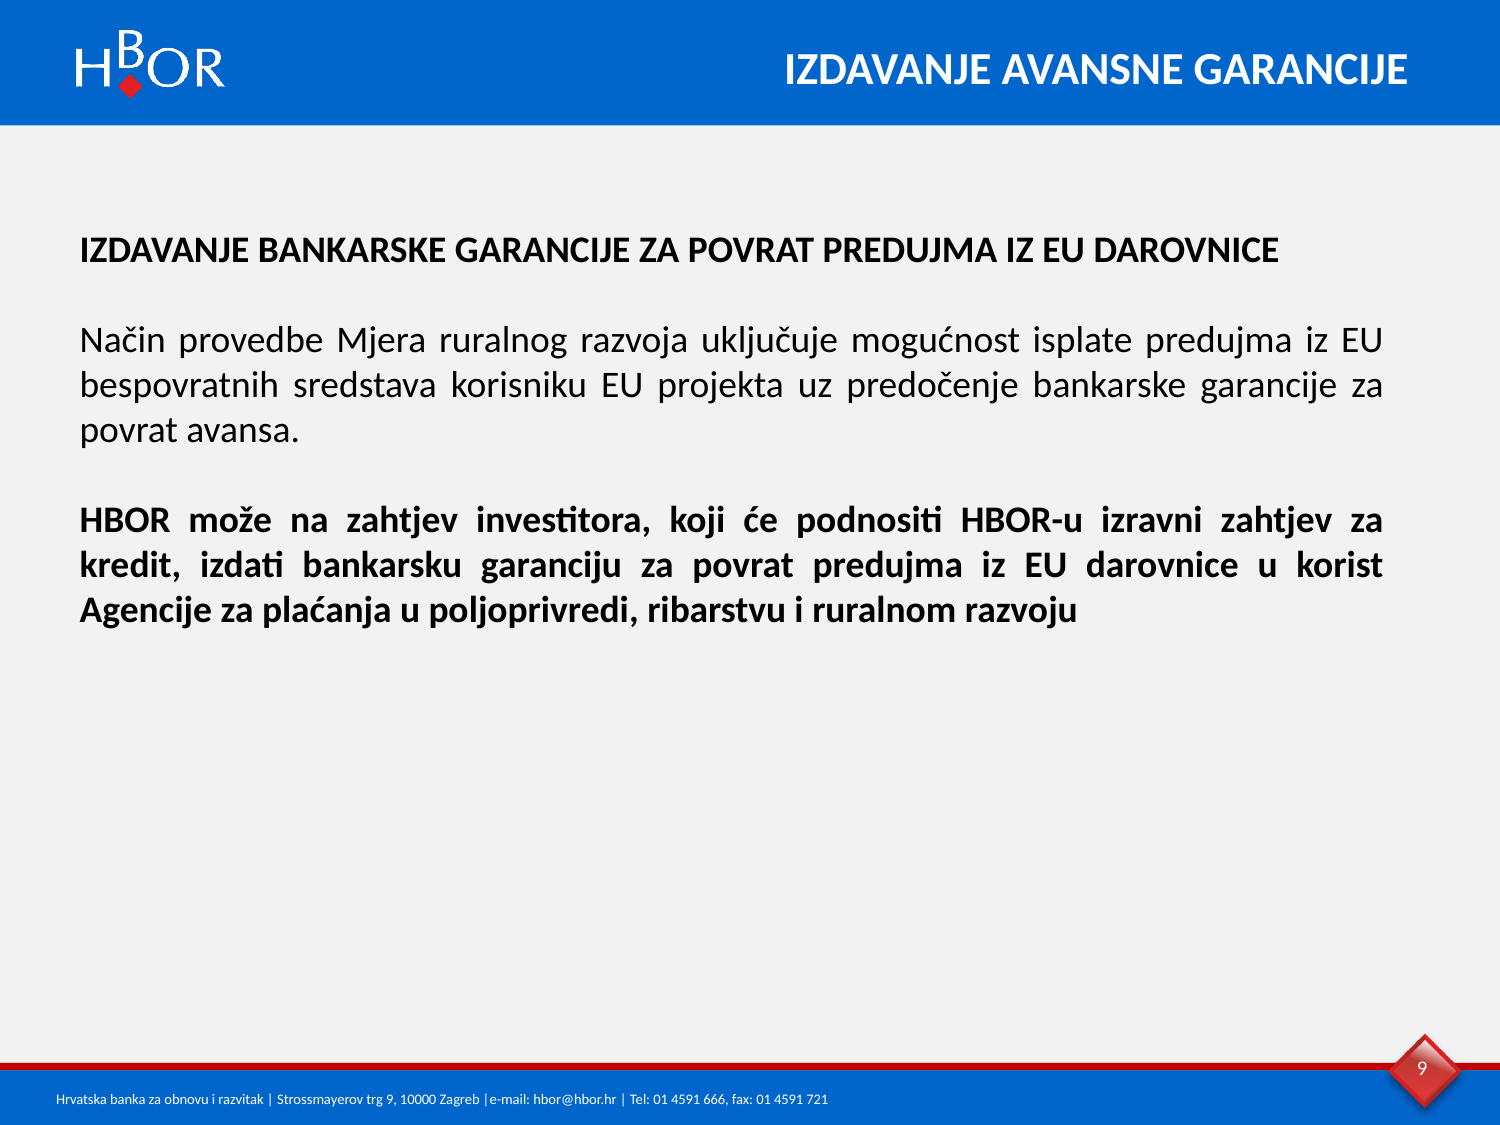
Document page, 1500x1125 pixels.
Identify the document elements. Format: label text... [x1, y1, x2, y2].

picture [1387, 1033, 1462, 1108]
text_box IZDAVANJE BANKARSKE GARANCIJE ZA POVRAT PREDUJMA IZ EU DAROVNICE Način provedbe Mjera ruralnog razvoja uključuje mogućnost isplate predujma iz EU bespovratnih sredstava korisniku EU projekta uz predočenje bankarske garancije za povrat avansa. HBOR može na zahtjev investitora, koji će podnositi HBOR-u izravni zahtjev za kredit, izdati bankarsku garanciju za povrat predujma iz EU darovnice u korist Agencije za plaćanja u poljoprivredi, ribarstvu i ruralnom razvoju [64, 172, 1400, 638]
slide_number 9 [1104, 1046, 1443, 1107]
list IZDAVANJE AVANSNE GARANCIJE [312, 30, 1424, 102]
picture [76, 30, 225, 99]
